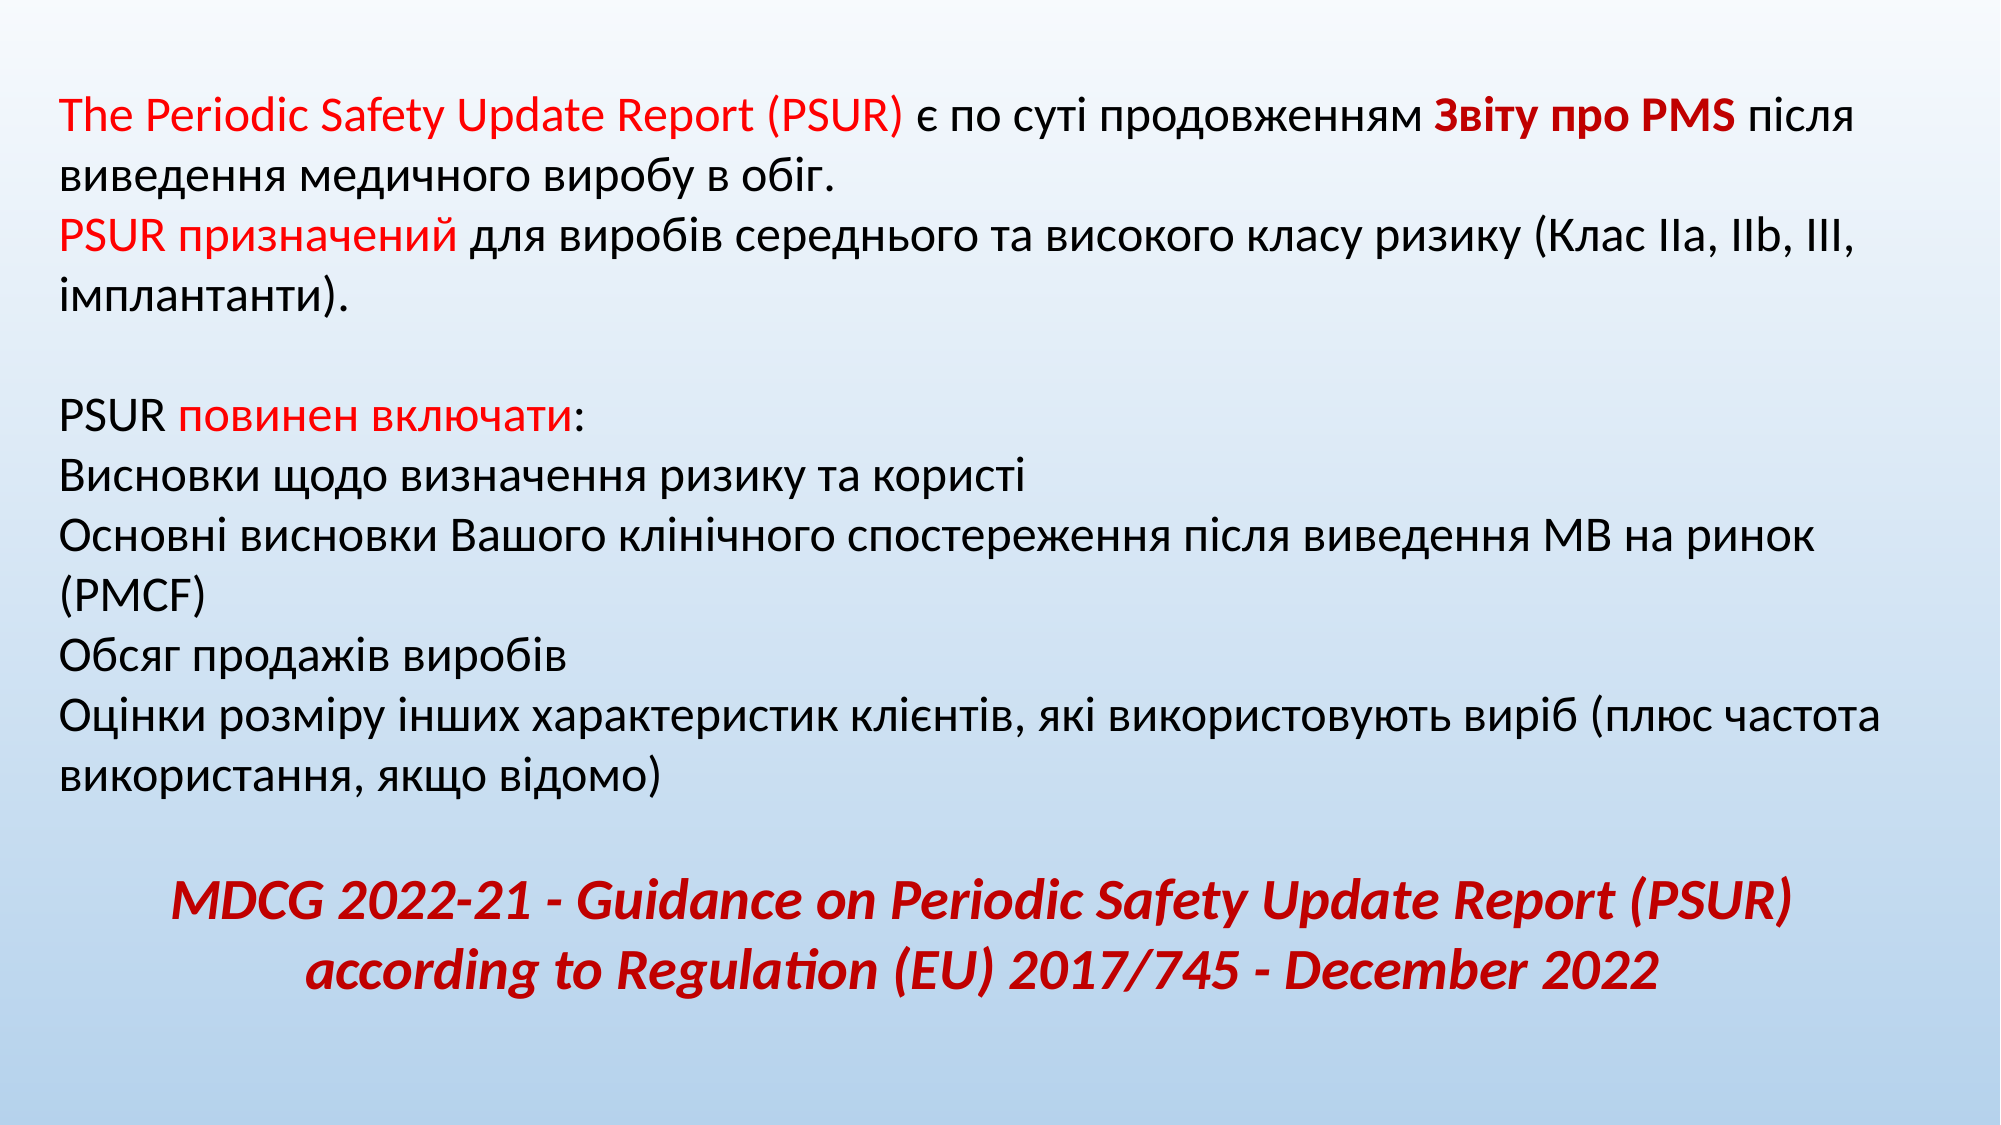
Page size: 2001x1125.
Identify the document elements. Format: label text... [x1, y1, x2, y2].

text_box The Periodic Safety Update Report (PSUR) є по суті продовженням Звіту про PMS після виведення медичного виробу в обіг. PSUR призначений для виробів середнього та високого класу ризику (Клас IIa, IIb, III, імплантанти). PSUR повинен включати: Висновки щодо визначення ризику та користі Основні висновки Вашого клінічного спостереження після виведення МВ на ринок (PMCF) Обсяг продажів виробів Оцінки розміру інших характеристик клієнтів, які використовують виріб (плюс частота використання, якщо відомо) MDCG 2022-21 - Guidance on Periodic Safety Update Report (PSUR) according to Regulation (EU) 2017/745 - December 2022 [43, 73, 1922, 1125]
